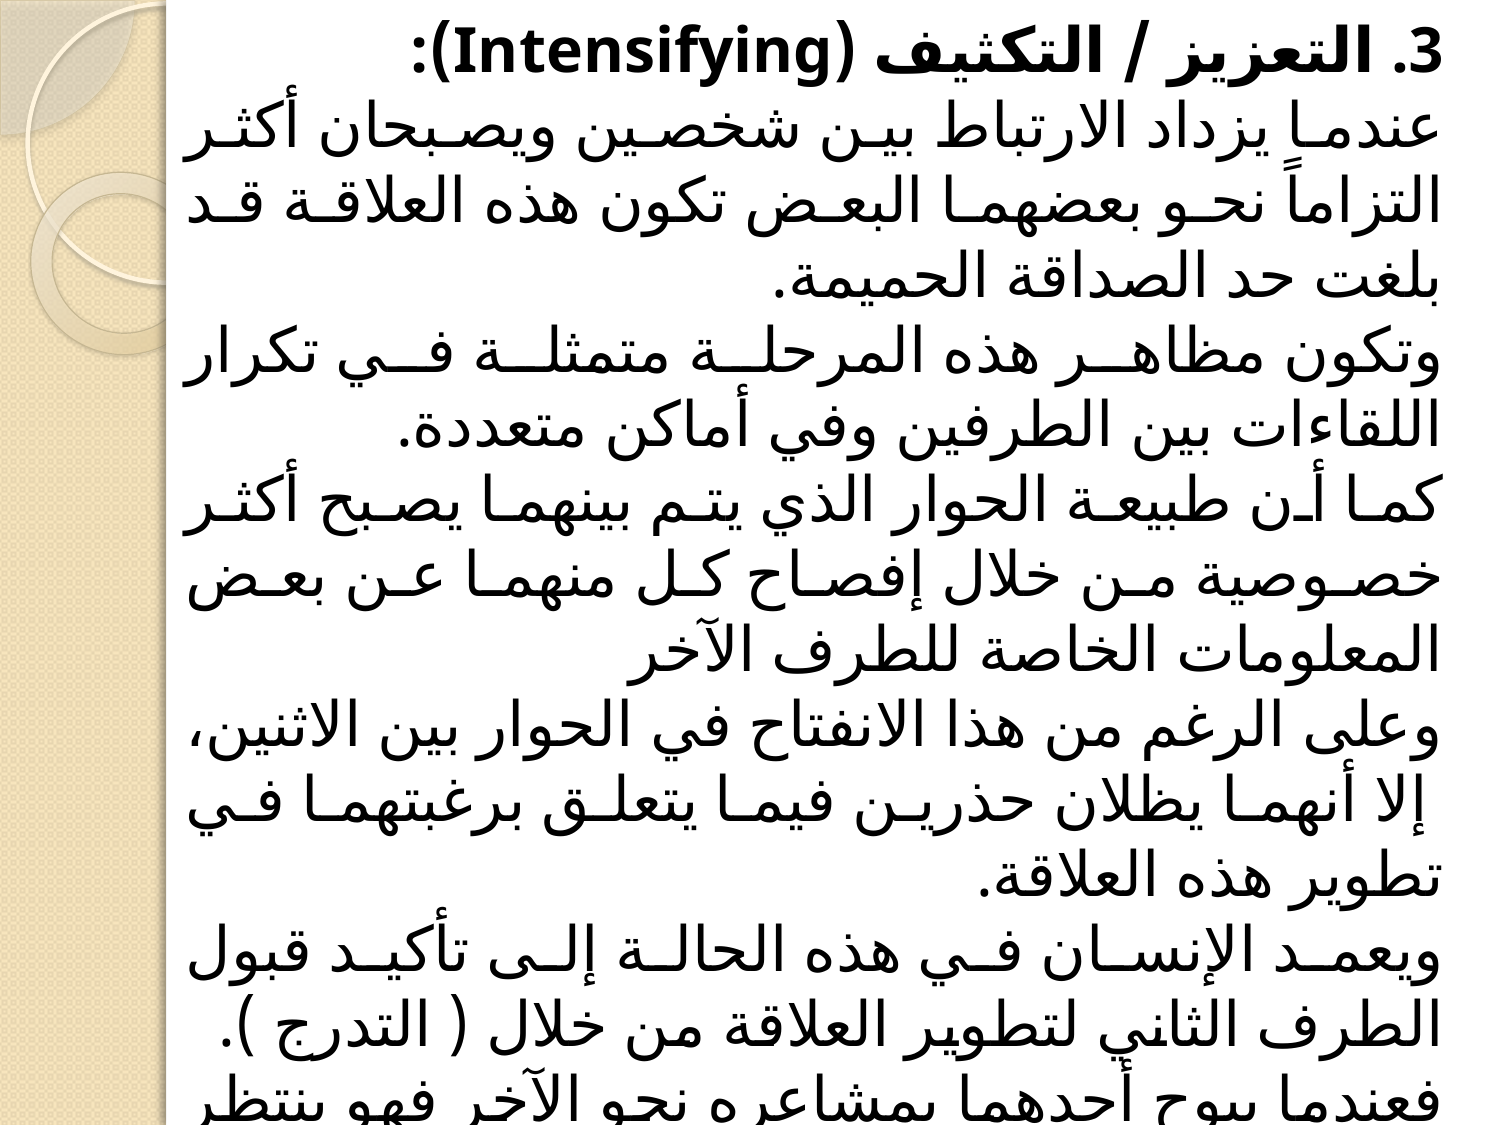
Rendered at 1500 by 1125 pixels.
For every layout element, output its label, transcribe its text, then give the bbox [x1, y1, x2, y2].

text_box 3. التعزيز / التكثيف (Intensifying): عندما يزداد الارتباط بين شخصين ويصبحان أكثر التزاماً نحو بعضهما البعض تكون هذه العلاقة قد بلغت حد الصداقة الحميمة. وتكون مظاهر هذه المرحلة متمثلة في تكرار اللقاءات بين الطرفين وفي أماكن متعددة. كما أن طبيعة الحوار الذي يتم بينهما يصبح أكثر خصوصية من خلال إفصاح كل منهما عن بعض المعلومات الخاصة للطرف الآخر وعلى الرغم من هذا الانفتاح في الحوار بين الاثنين، إلا أنهما يظلان حذرين فيما يتعلق برغبتهما في تطوير هذه العلاقة. ويعمد الإنسان في هذه الحالة إلى تأكيد قبول الطرف الثاني لتطوير العلاقة من خلال ( التدرج ). فعندما يبوح أحدهما بمشاعره نحو الآخر فهو ينتظر سماع مشاعر الآخر نحوه. وإذا قدم هدية للآخر تعبيراً عن الصداقة التي تجمعهما فهو ينتظر هدية مماثلة منه. [171, 2, 1459, 1125]
